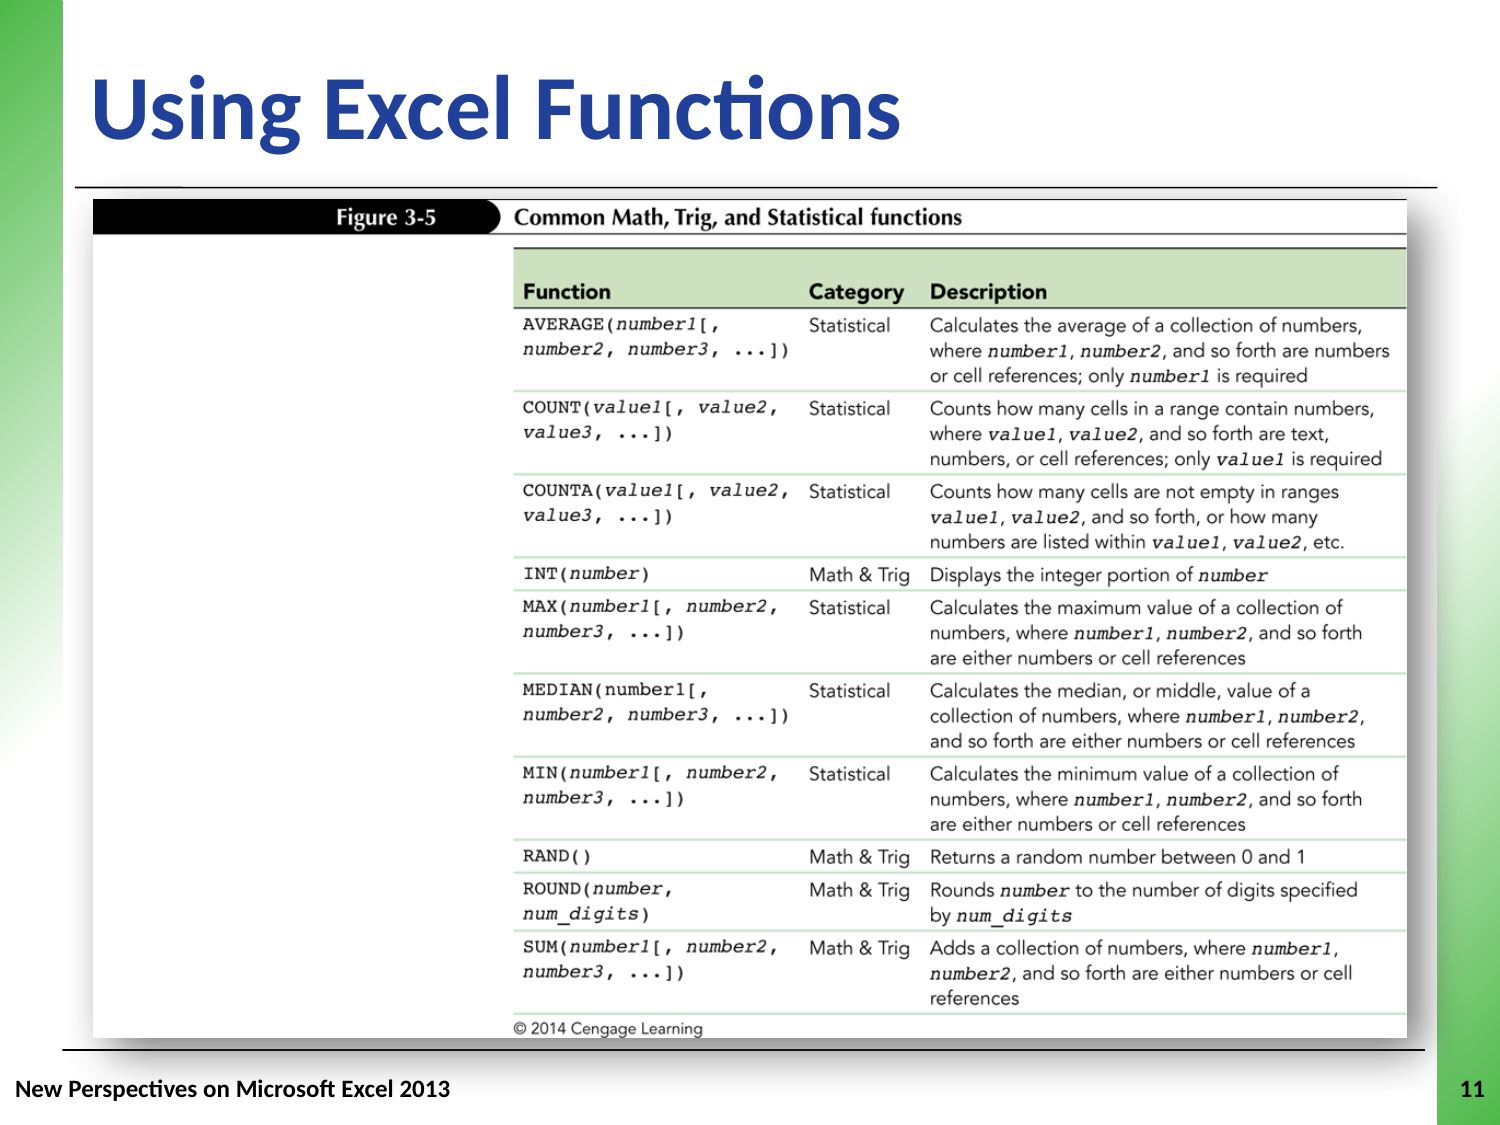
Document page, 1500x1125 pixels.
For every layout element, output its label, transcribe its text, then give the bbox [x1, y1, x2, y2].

footer New Perspectives on Microsoft Excel 2013 [0, 1050, 1350, 1125]
title Using Excel Functions [74, 24, 1438, 181]
picture [93, 199, 1407, 1038]
slide_number 11 [1412, 1050, 1500, 1125]
